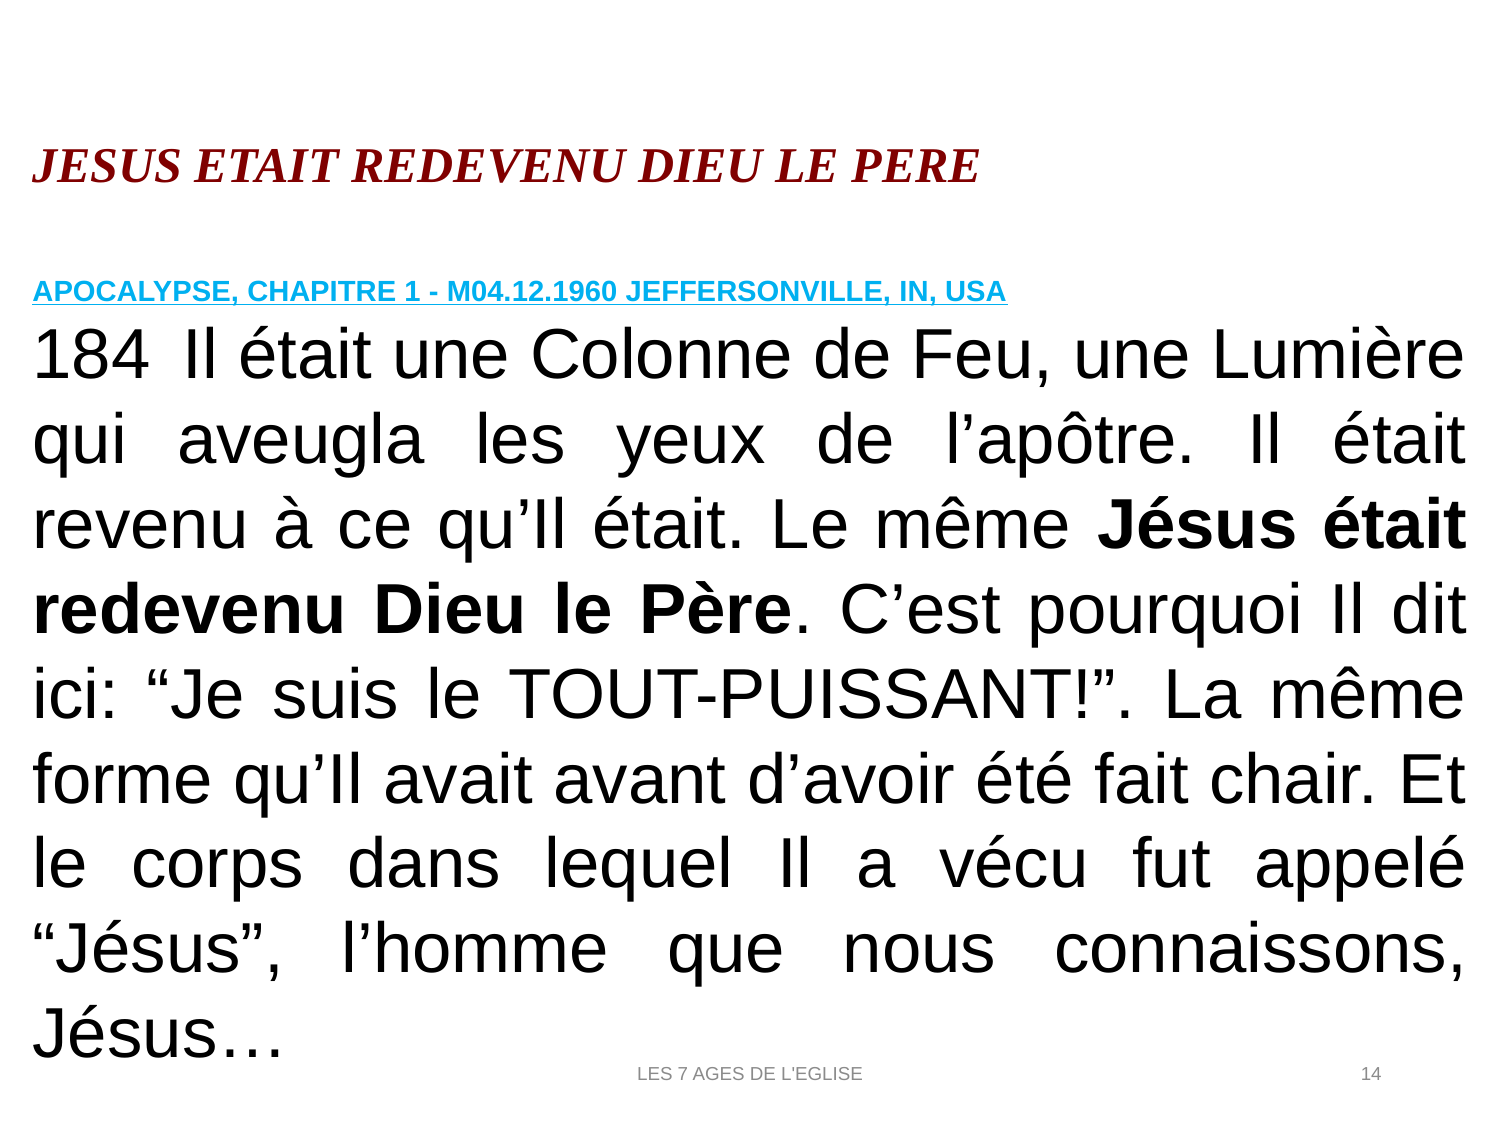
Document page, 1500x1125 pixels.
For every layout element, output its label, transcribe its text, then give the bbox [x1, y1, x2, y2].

footer LES 7 AGES DE L'EGLISE [496, 1042, 1004, 1103]
text_box JESUS ETAIT REDEVENU DIEU LE PERE APOCALYPSE, CHAPITRE 1 - M04.12.1960 JEFFERSONVILLE, IN, USA 184 Il était une Colonne de Feu, une Lumière qui aveugla les yeux de l’apôtre. Il était revenu à ce qu’Il était. Le même Jésus était redevenu Dieu le Père. C’est pourquoi Il dit ici: “Je suis le TOUT-PUISSANT!”. La même forme qu’Il avait avant d’avoir été fait chair. Et le corps dans lequel Il a vécu fut appelé “Jésus”, l’homme que nous connaissons, Jésus… [17, 125, 1483, 1080]
slide_number 14 [1059, 1042, 1397, 1103]
